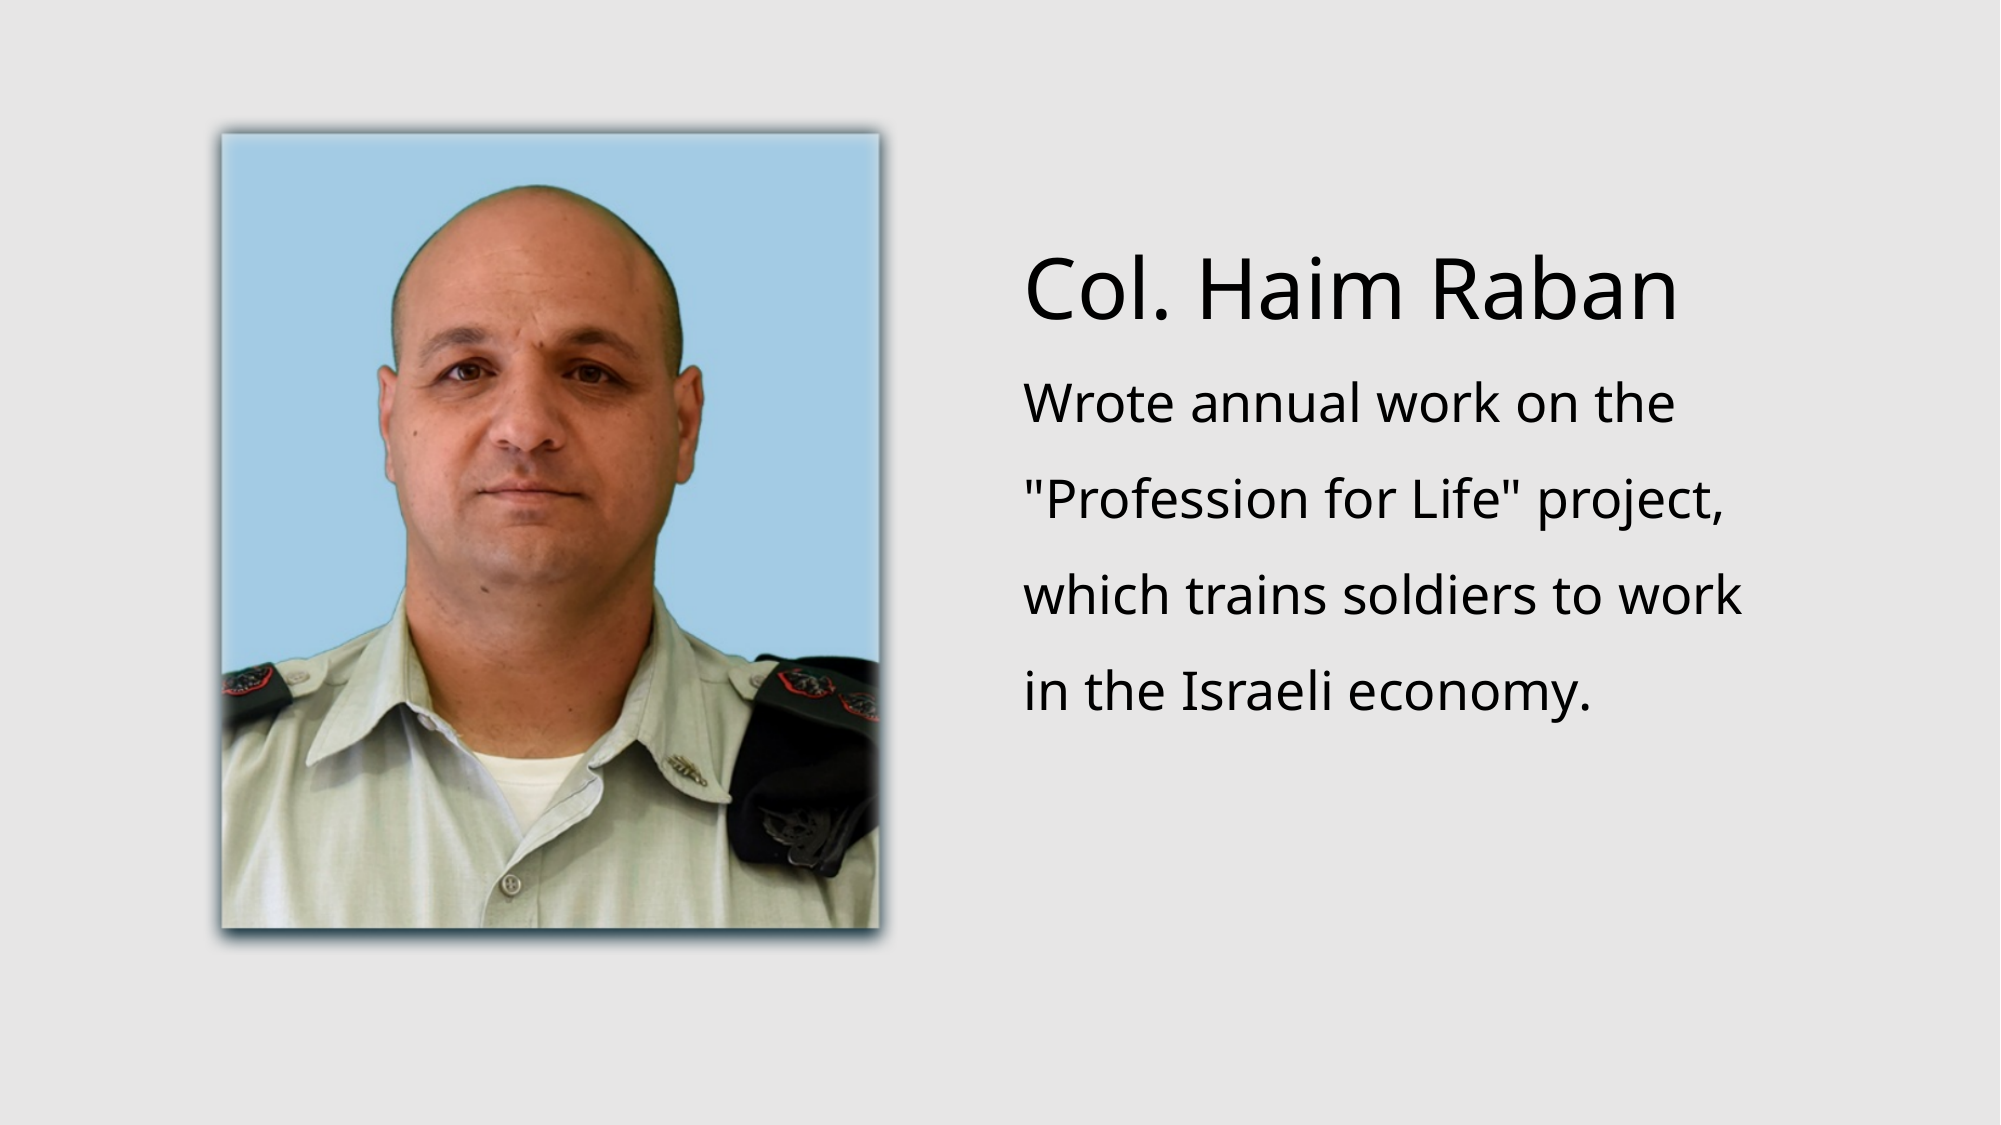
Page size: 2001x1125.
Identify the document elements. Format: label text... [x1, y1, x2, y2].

title Col. Haim Raban Wrote annual work on the "Profession for Life" project, which trains soldiers to work in the Israeli economy. [1008, 171, 1816, 735]
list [203, 115, 900, 955]
